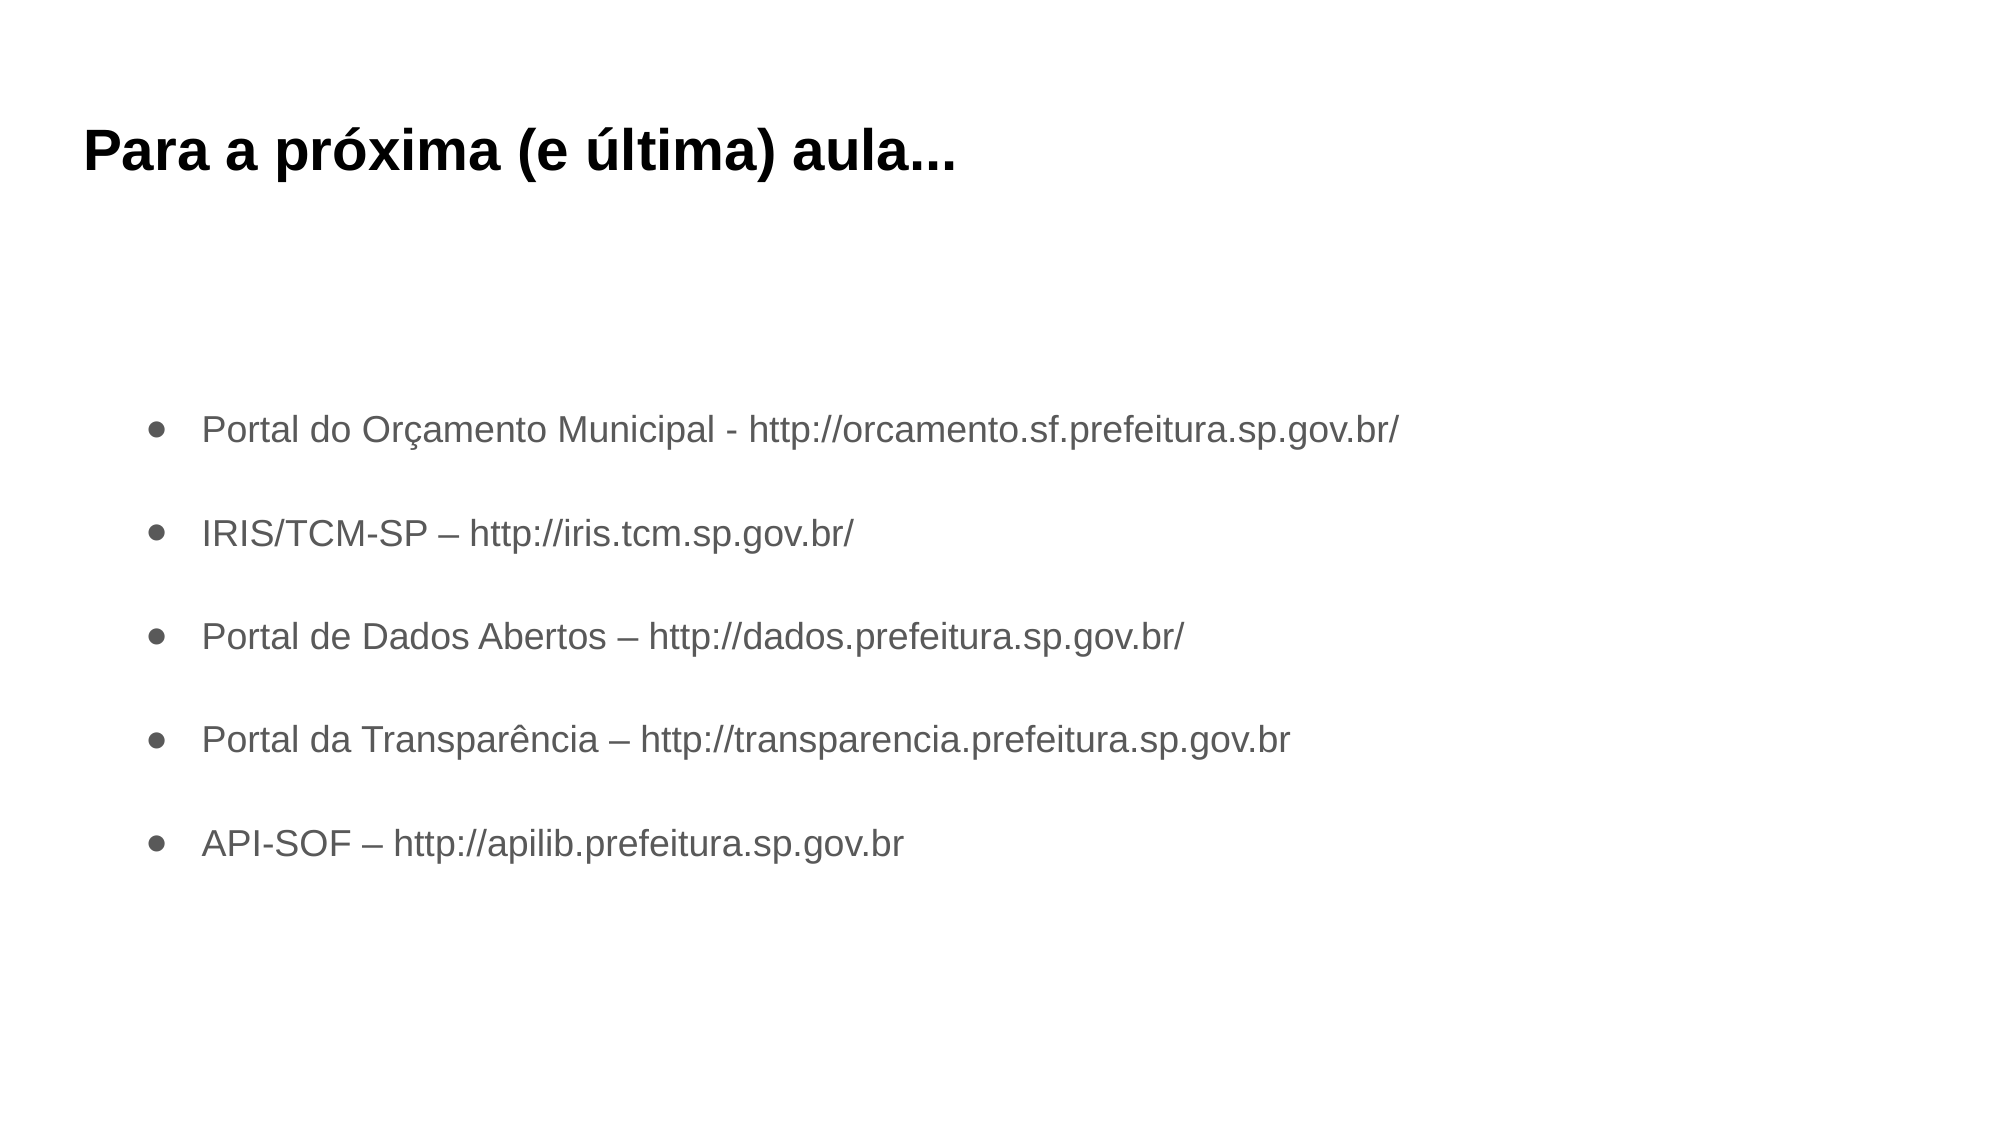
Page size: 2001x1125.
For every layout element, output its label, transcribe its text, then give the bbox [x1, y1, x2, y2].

list Portal do Orçamento Municipal - http://orcamento.sf.prefeitura.sp.gov.br/ IRIS/TCM-SP – http://iris.tcm.sp.gov.br/ Portal de Dados Abertos – http://dados.prefeitura.sp.gov.br/ Portal da Transparência – http://transparencia.prefeitura.sp.gov.br API-SOF – http://apilib.prefeitura.sp.gov.br [111, 383, 1689, 1080]
title Para a próxima (e última) aula... [68, 97, 1932, 223]
